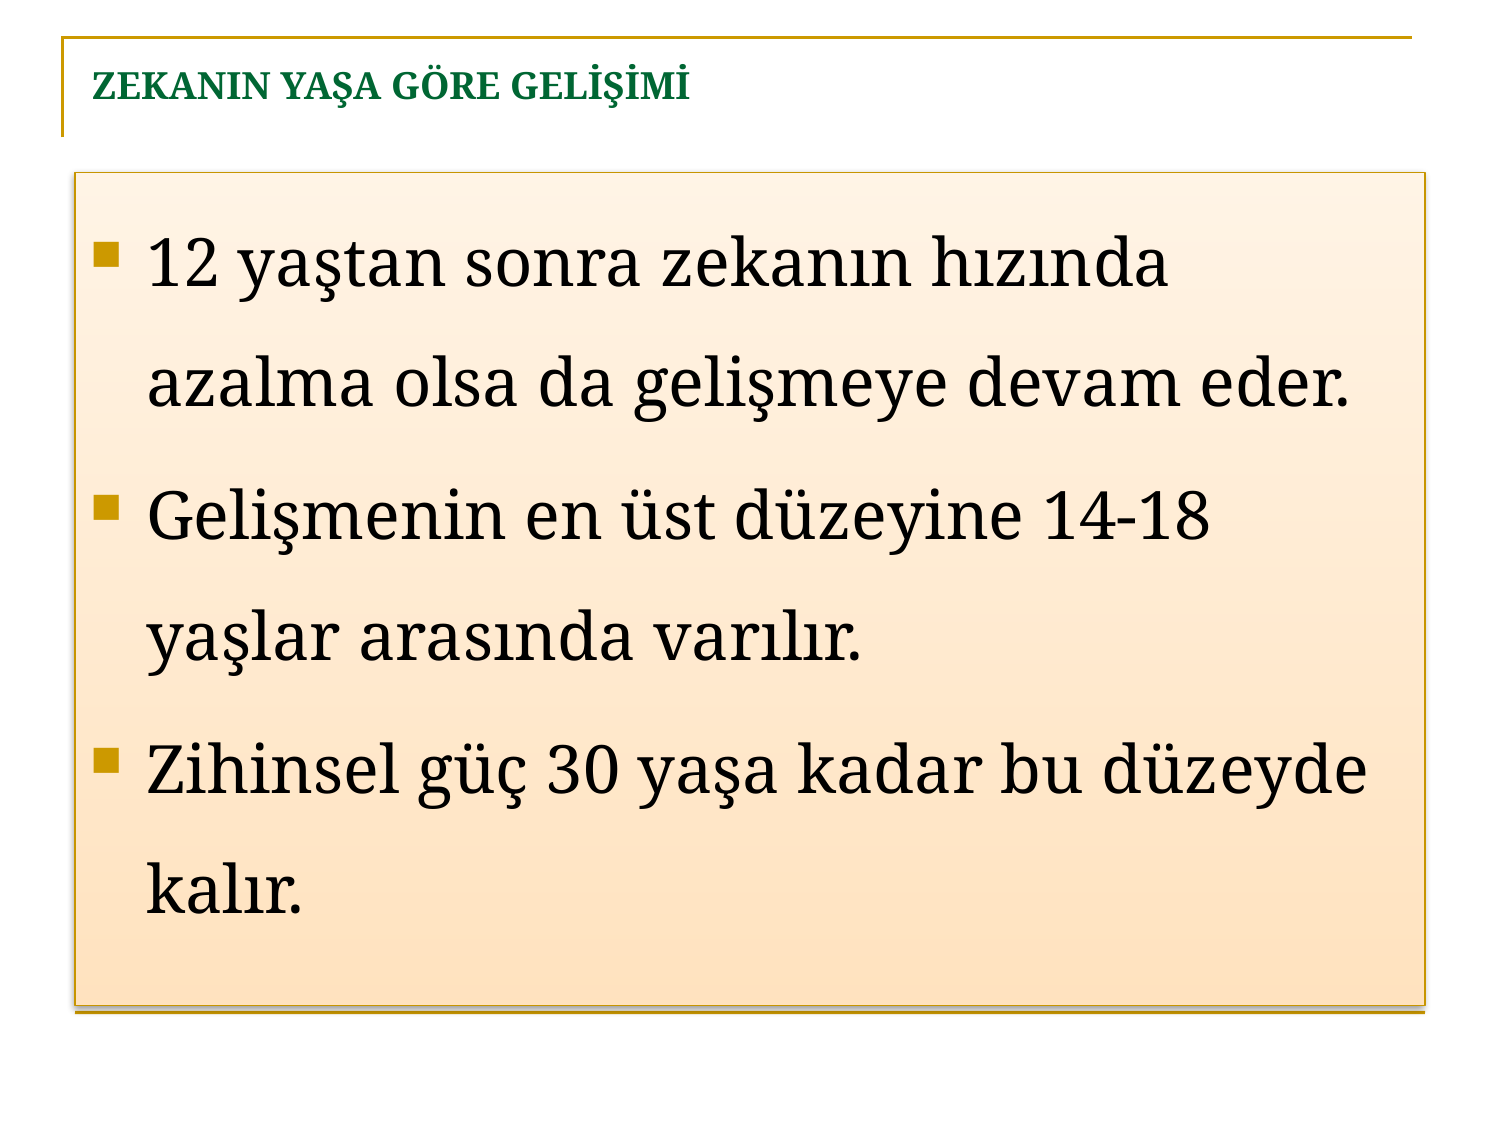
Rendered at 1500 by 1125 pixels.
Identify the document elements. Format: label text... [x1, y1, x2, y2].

title ZEKANIN YAŞA GÖRE GELİŞİMİ [76, 54, 1427, 114]
list 12 yaştan sonra zekanın hızında azalma olsa da gelişmeye devam eder. Gelişmenin en üst düzeyine 14-18 yaşlar arasında varılır. Zihinsel güç 30 yaşa kadar bu düzeyde kalır. [74, 172, 1426, 1006]
